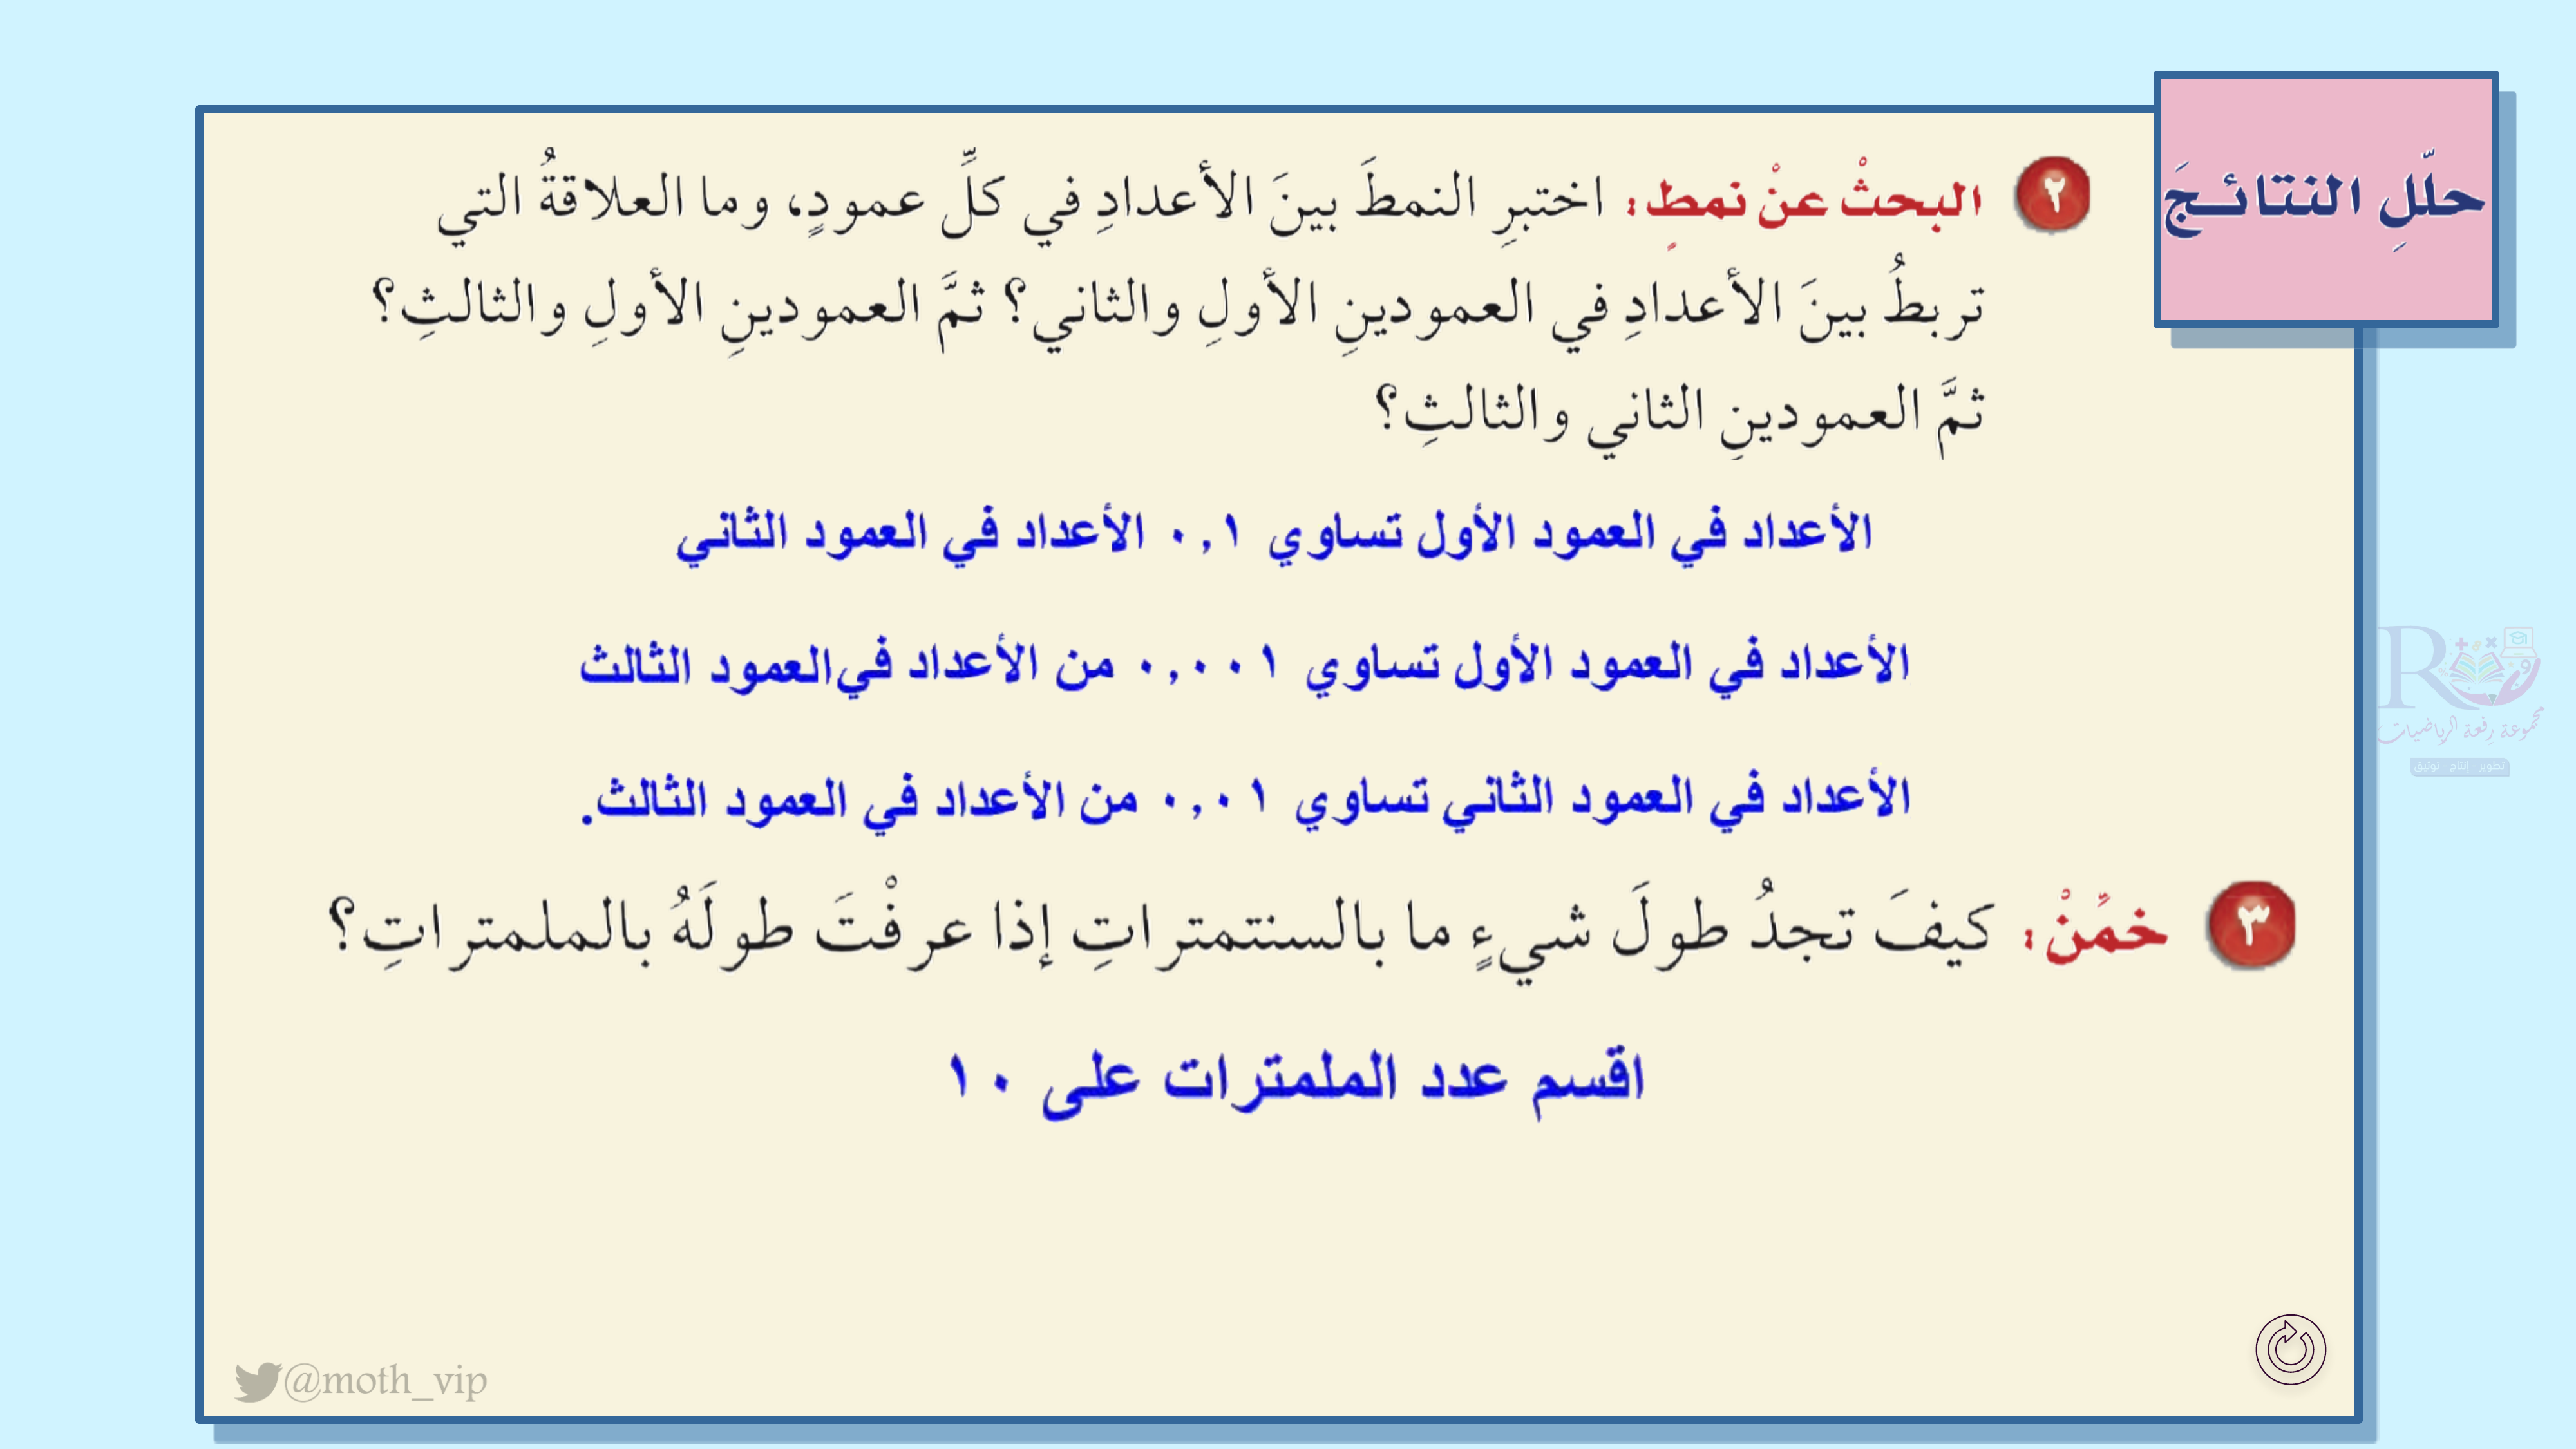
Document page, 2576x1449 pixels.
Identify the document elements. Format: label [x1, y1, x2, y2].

title [2154, 263, 2499, 328]
picture [285, 842, 2363, 1153]
text_box [2256, 1314, 2326, 1385]
picture [332, 147, 2500, 460]
text_box [558, 459, 1911, 840]
title [2154, 71, 2499, 147]
